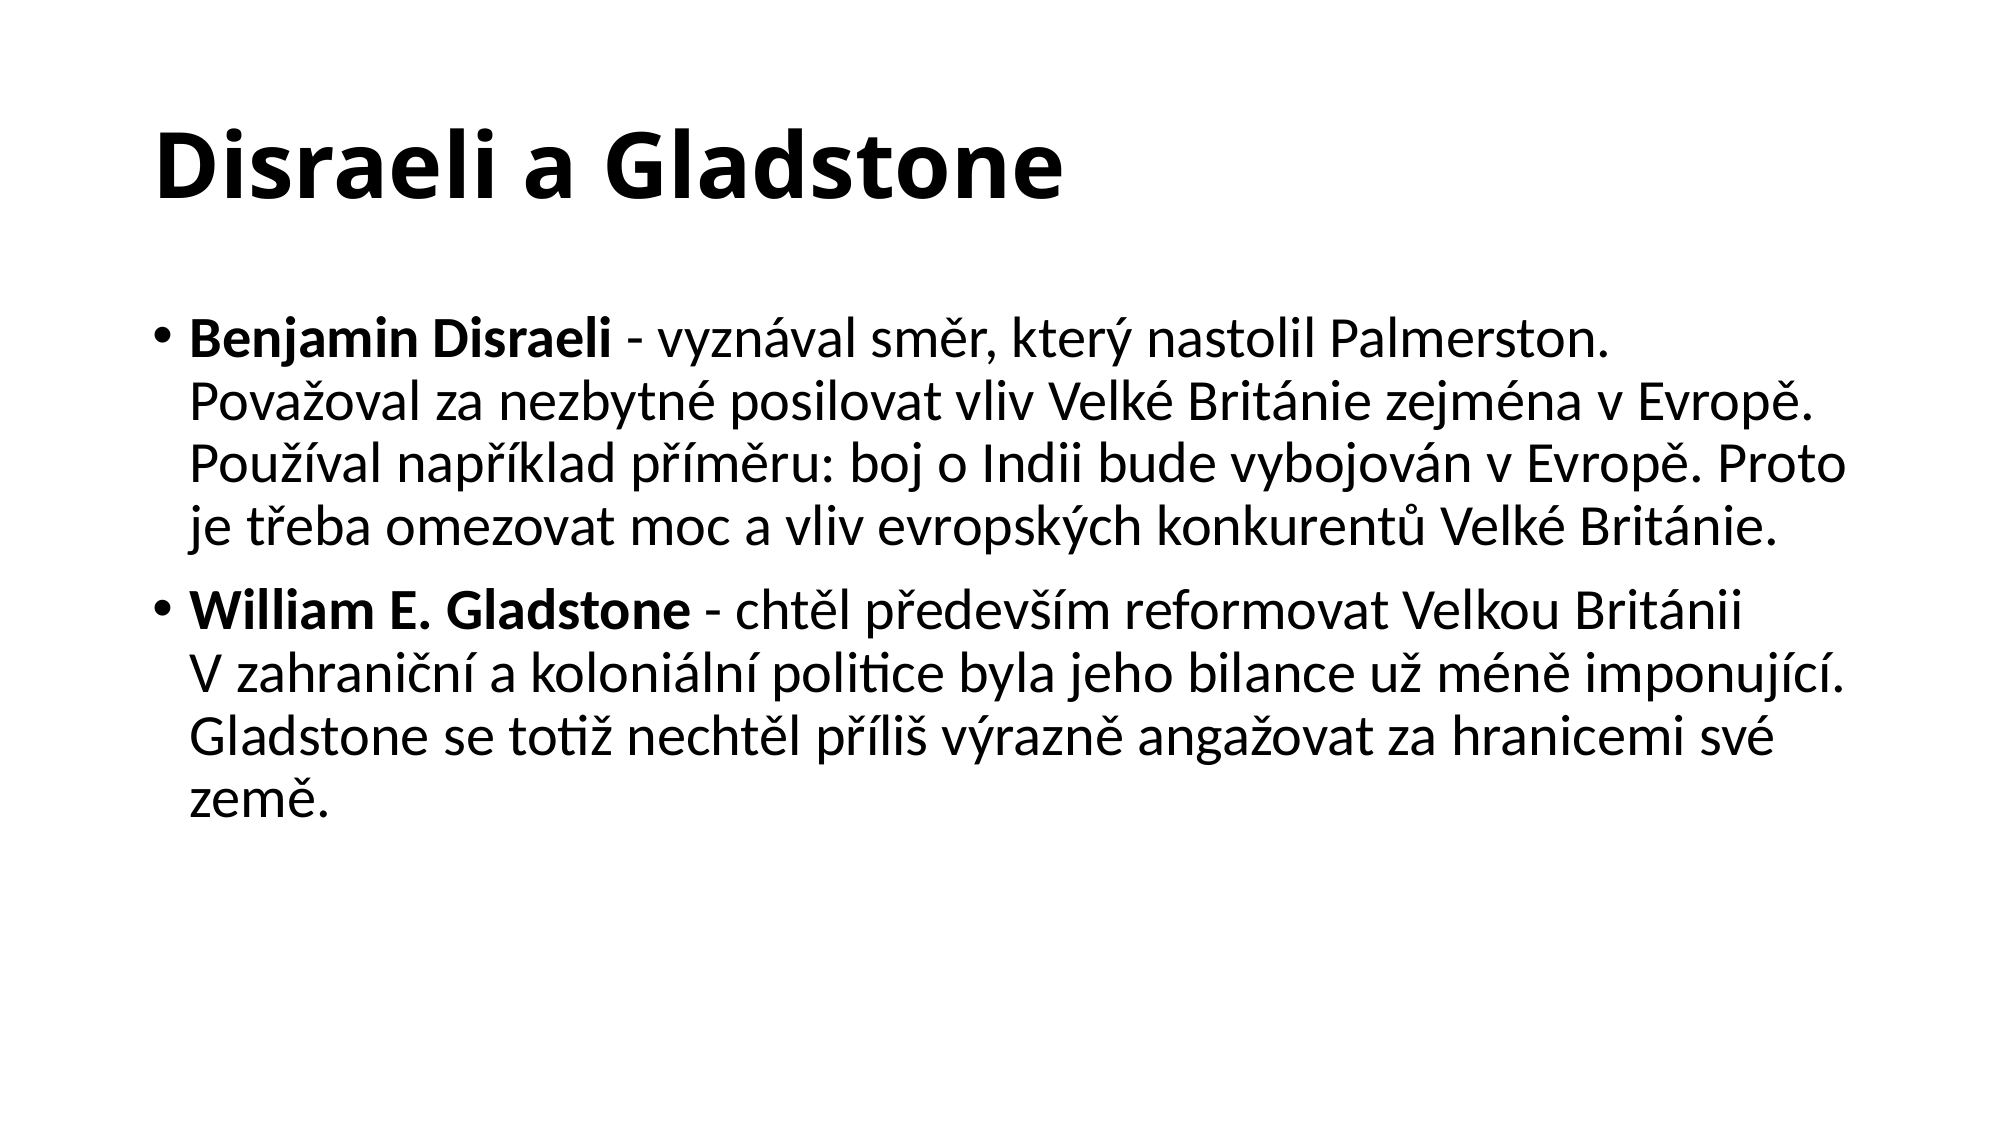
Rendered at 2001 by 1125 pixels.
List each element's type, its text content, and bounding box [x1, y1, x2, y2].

title Disraeli a Gladstone [137, 59, 1863, 278]
list Benjamin Disraeli - vyznával směr, který nastolil Palmerston. Považoval za nezbytné posilovat vliv Velké Británie zejména v Evropě. Používal například příměru: boj o Indii bude vybojován v Evropě. Proto je třeba omezovat moc a vliv evropských konkurentů Velké Británie. William E. Gladstone - chtěl především reformovat Velkou Británii V zahraniční a koloniální politice byla jeho bilance už méně imponující. Gladstone se totiž nechtěl příliš výrazně angažovat za hranicemi své země. [137, 299, 1863, 1014]
